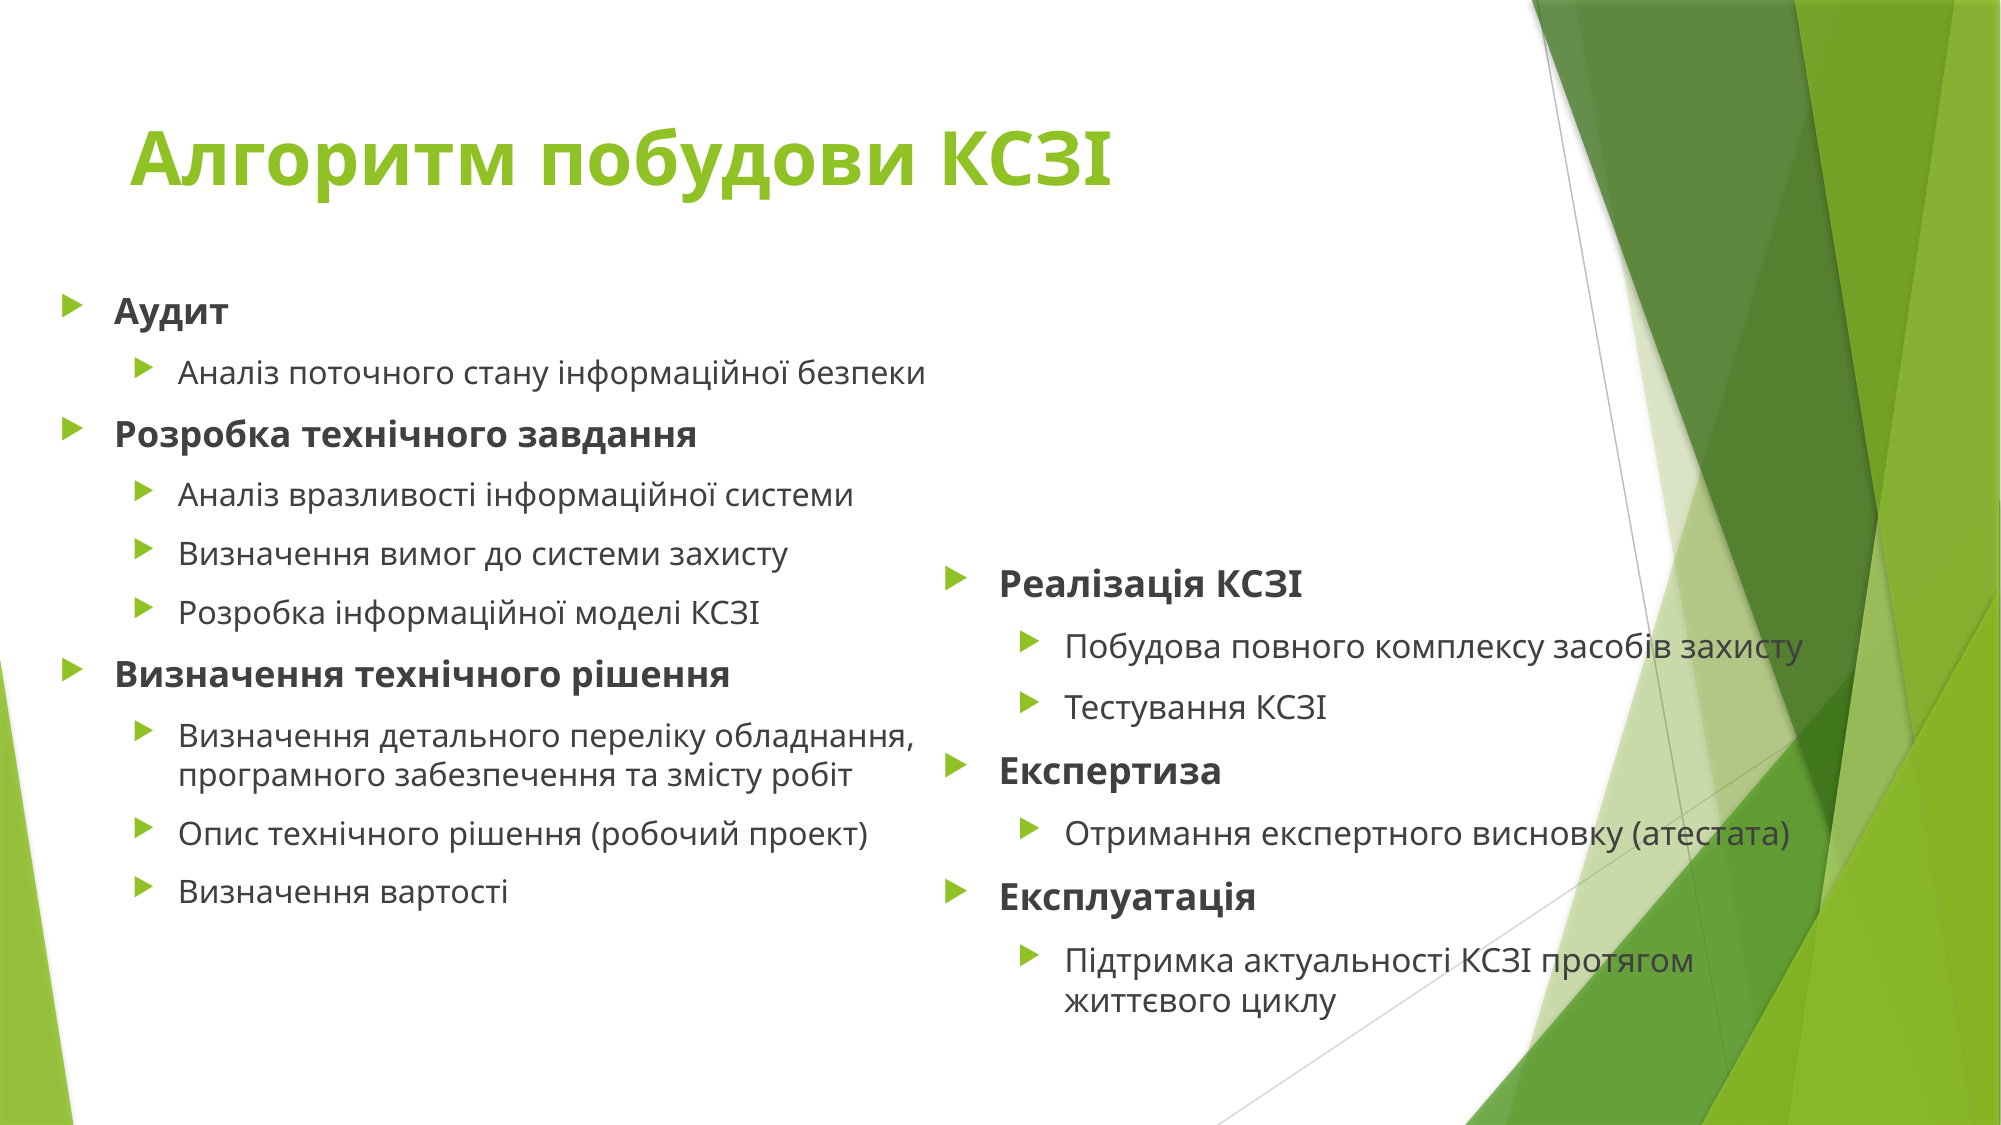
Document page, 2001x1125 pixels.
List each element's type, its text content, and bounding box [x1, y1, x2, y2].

list Аудит Аналіз поточного стану інформаційної безпеки Розробка технічного завдання Аналіз вразливості інформаційної системи Визначення вимог до системи захисту Розробка інформаційної моделі КСЗІ Визначення технічного рішення Визначення детального переліку обладнання, програмного забезпечення та змісту робіт Опис технічного рішення (робочий проект) Визначення вартості [44, 280, 954, 983]
title Алгоритм побудови КСЗІ [115, 103, 1526, 320]
text_box Реалізація КСЗІ Побудова повного комплексу засобів захисту Тестування КСЗІ Експертиза Отримання експертного висновку (атестата) Експлуатація Підтримка актуальності КСЗІ протягом життєвого циклу [927, 552, 1836, 1064]
